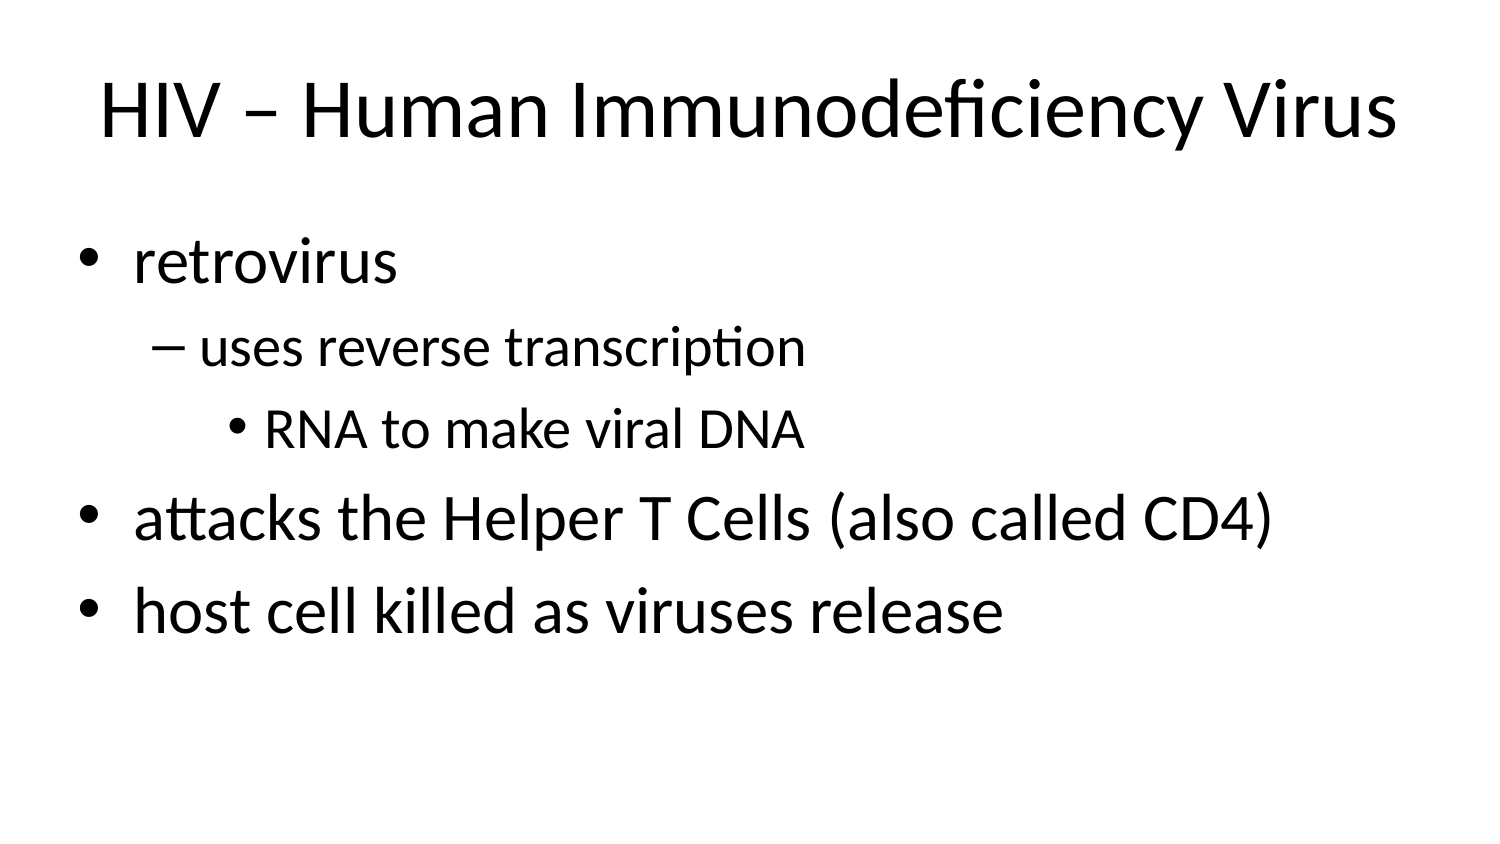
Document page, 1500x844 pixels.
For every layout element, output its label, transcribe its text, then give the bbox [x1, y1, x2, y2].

title HIV – Human Immunodeficiency Virus [75, 33, 1425, 175]
list retrovirus uses reverse transcription RNA to make viral DNA attacks the Helper T Cells (also called CD4) host cell killed as viruses release [62, 209, 1413, 820]
